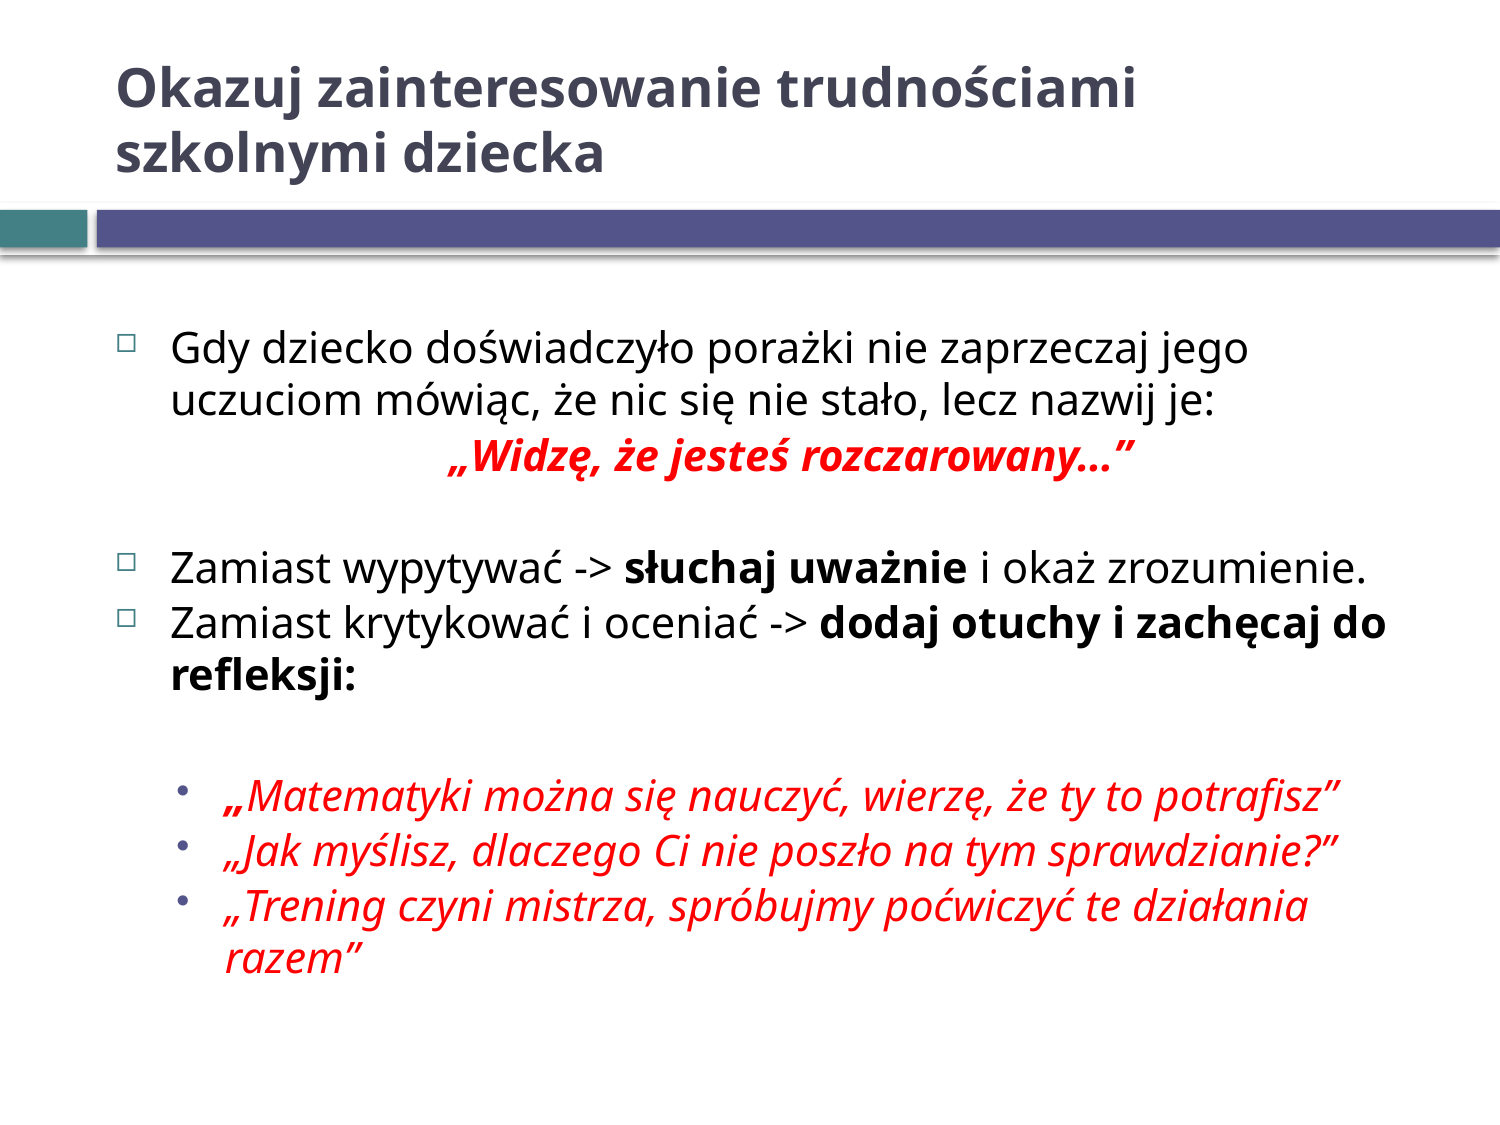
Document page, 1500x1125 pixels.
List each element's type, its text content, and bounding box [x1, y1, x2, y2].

list Gdy dziecko doświadczyło porażki nie zaprzeczaj jego uczuciom mówiąc, że nic się nie stało, lecz nazwij je: „Widzę, że jesteś rozczarowany…” Zamiast wypytywać -> słuchaj uważnie i okaż zrozumienie. Zamiast krytykować i oceniać -> dodaj otuchy i zachęcaj do refleksji: „Matematyki można się nauczyć, wierzę, że ty to potrafisz” „Jak myślisz, dlaczego Ci nie poszło na tym sprawdzianie?” „Trening czyni mistrza, spróbujmy poćwiczyć te działania razem” [100, 262, 1439, 1001]
title Okazuj zainteresowanie trudnościami szkolnymi dziecka [100, 37, 1439, 201]
